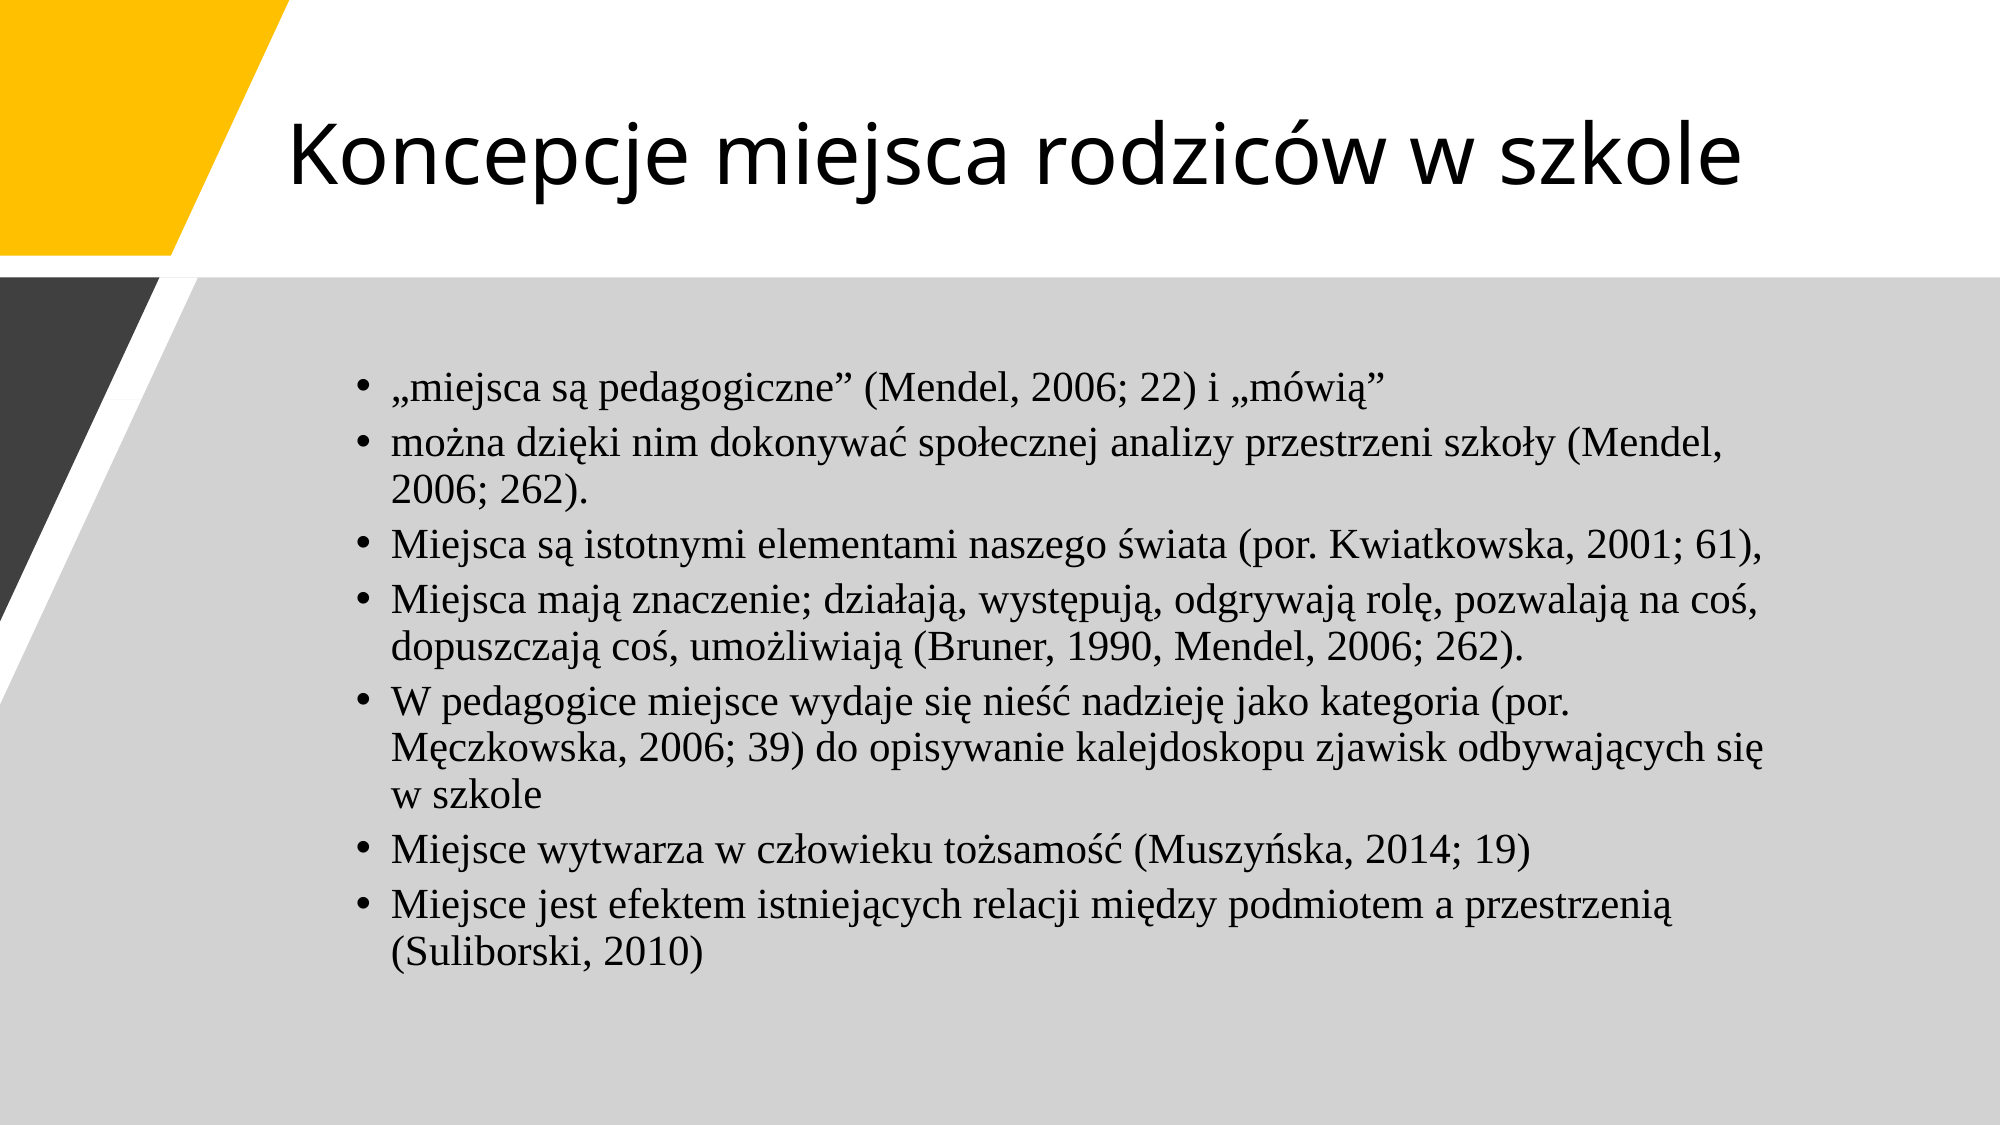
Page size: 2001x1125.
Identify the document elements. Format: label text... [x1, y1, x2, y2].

text_box [0, 0, 291, 257]
list „miejsca są pedagogiczne” (Mendel, 2006; 22) i „mówią” można dzięki nim dokonywać społecznej analizy przestrzeni szkoły (Mendel, 2006; 262). Miejsca są istotnymi elementami naszego świata (por. Kwiatkowska, 2001; 61), Miejsca mają znaczenie; działają, występują, odgrywają rolę, pozwalają na coś, dopuszczają coś, umożliwiają (Bruner, 1990, Mendel, 2006; 262). W pedagogice miejsce wydaje się nieść nadzieję jako kategoria (por. Męczkowska, 2006; 39) do opisywanie kalejdoskopu zjawisk odbywających się w szkole Miejsce wytwarza w człowieku tożsamość (Muszyńska, 2014; 19) Miejsce jest efektem istniejących relacji między podmiotem a przestrzenią (Suliborski, 2010) [271, 356, 1808, 1020]
text_box [0, 276, 162, 622]
title Koncepcje miejsca rodziców w szkole [271, 60, 1808, 255]
text_box [0, 276, 2000, 1125]
